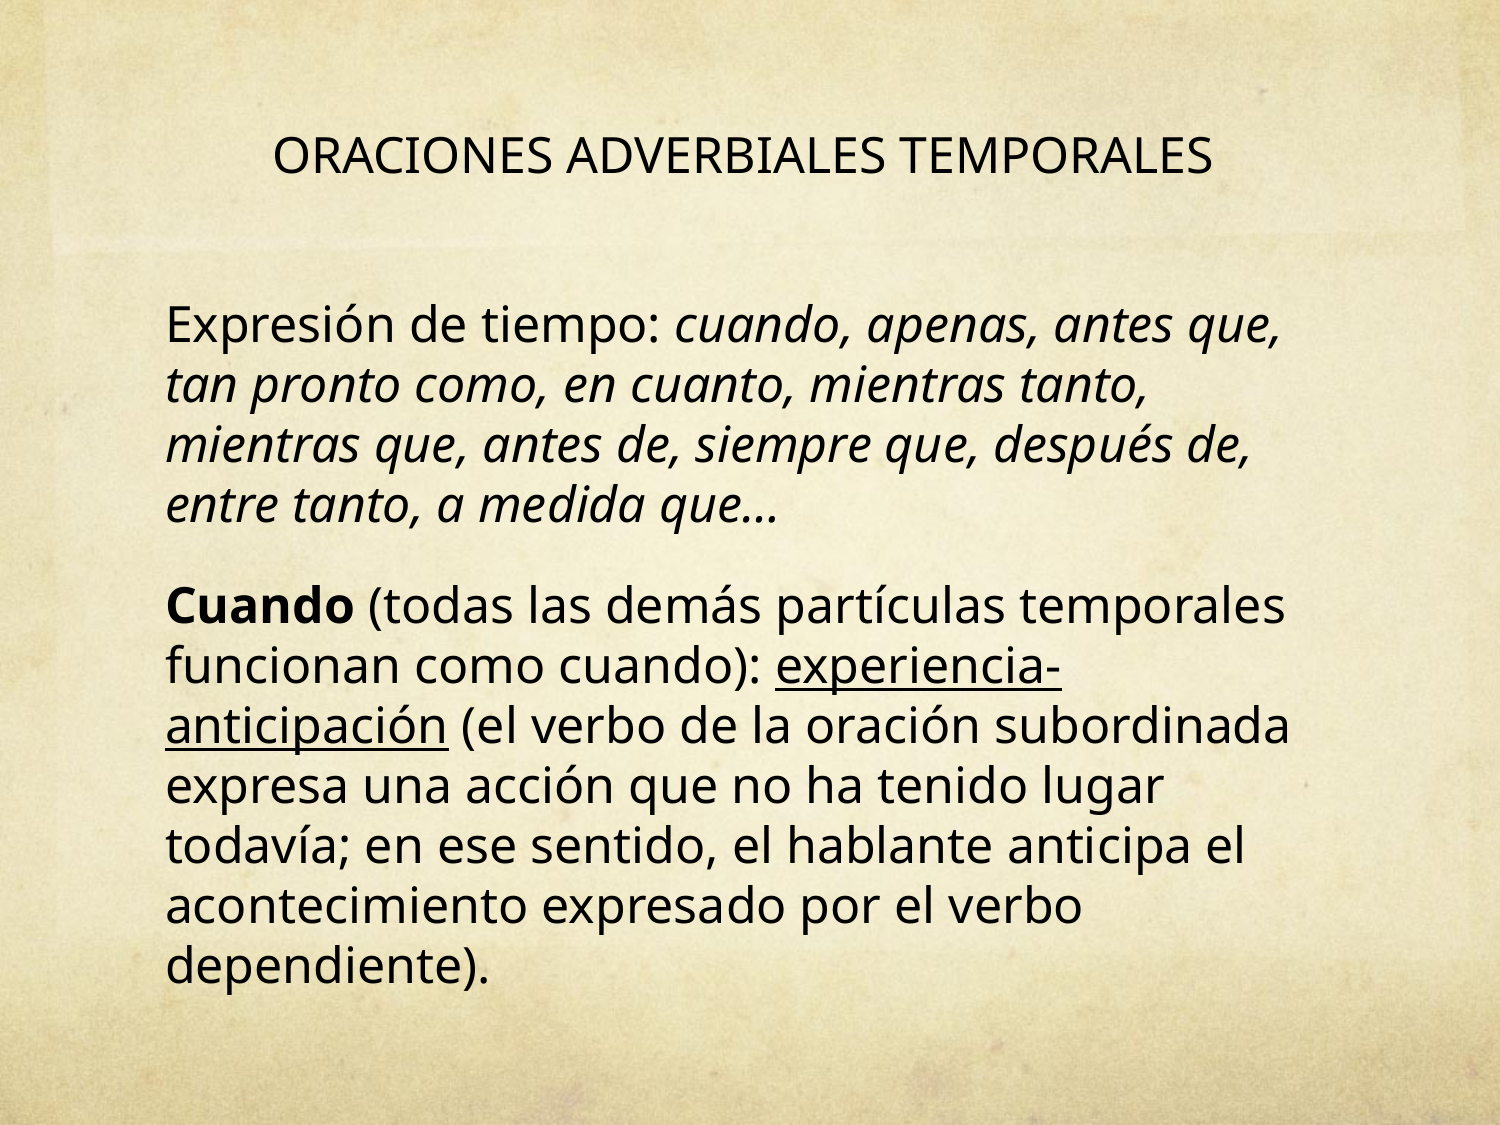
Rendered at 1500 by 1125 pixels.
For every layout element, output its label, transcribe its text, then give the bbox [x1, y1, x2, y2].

list Expresión de tiempo: cuando, apenas, antes que, tan pronto como, en cuanto, mientras tanto, mientras que, antes de, siempre que, después de, entre tanto, a medida que… Cuando (todas las demás partículas temporales funcionan como cuando): experiencia-anticipación (el verbo de la oración subordinada expresa una acción que no ha tenido lugar todavía; en ese sentido, el hablante anticipa el acontecimiento expresado por el verbo dependiente). [150, 284, 1350, 950]
title ORACIONES ADVERBIALES TEMPORALES [150, 82, 1350, 225]
picture [0, 0, 1500, 1125]
